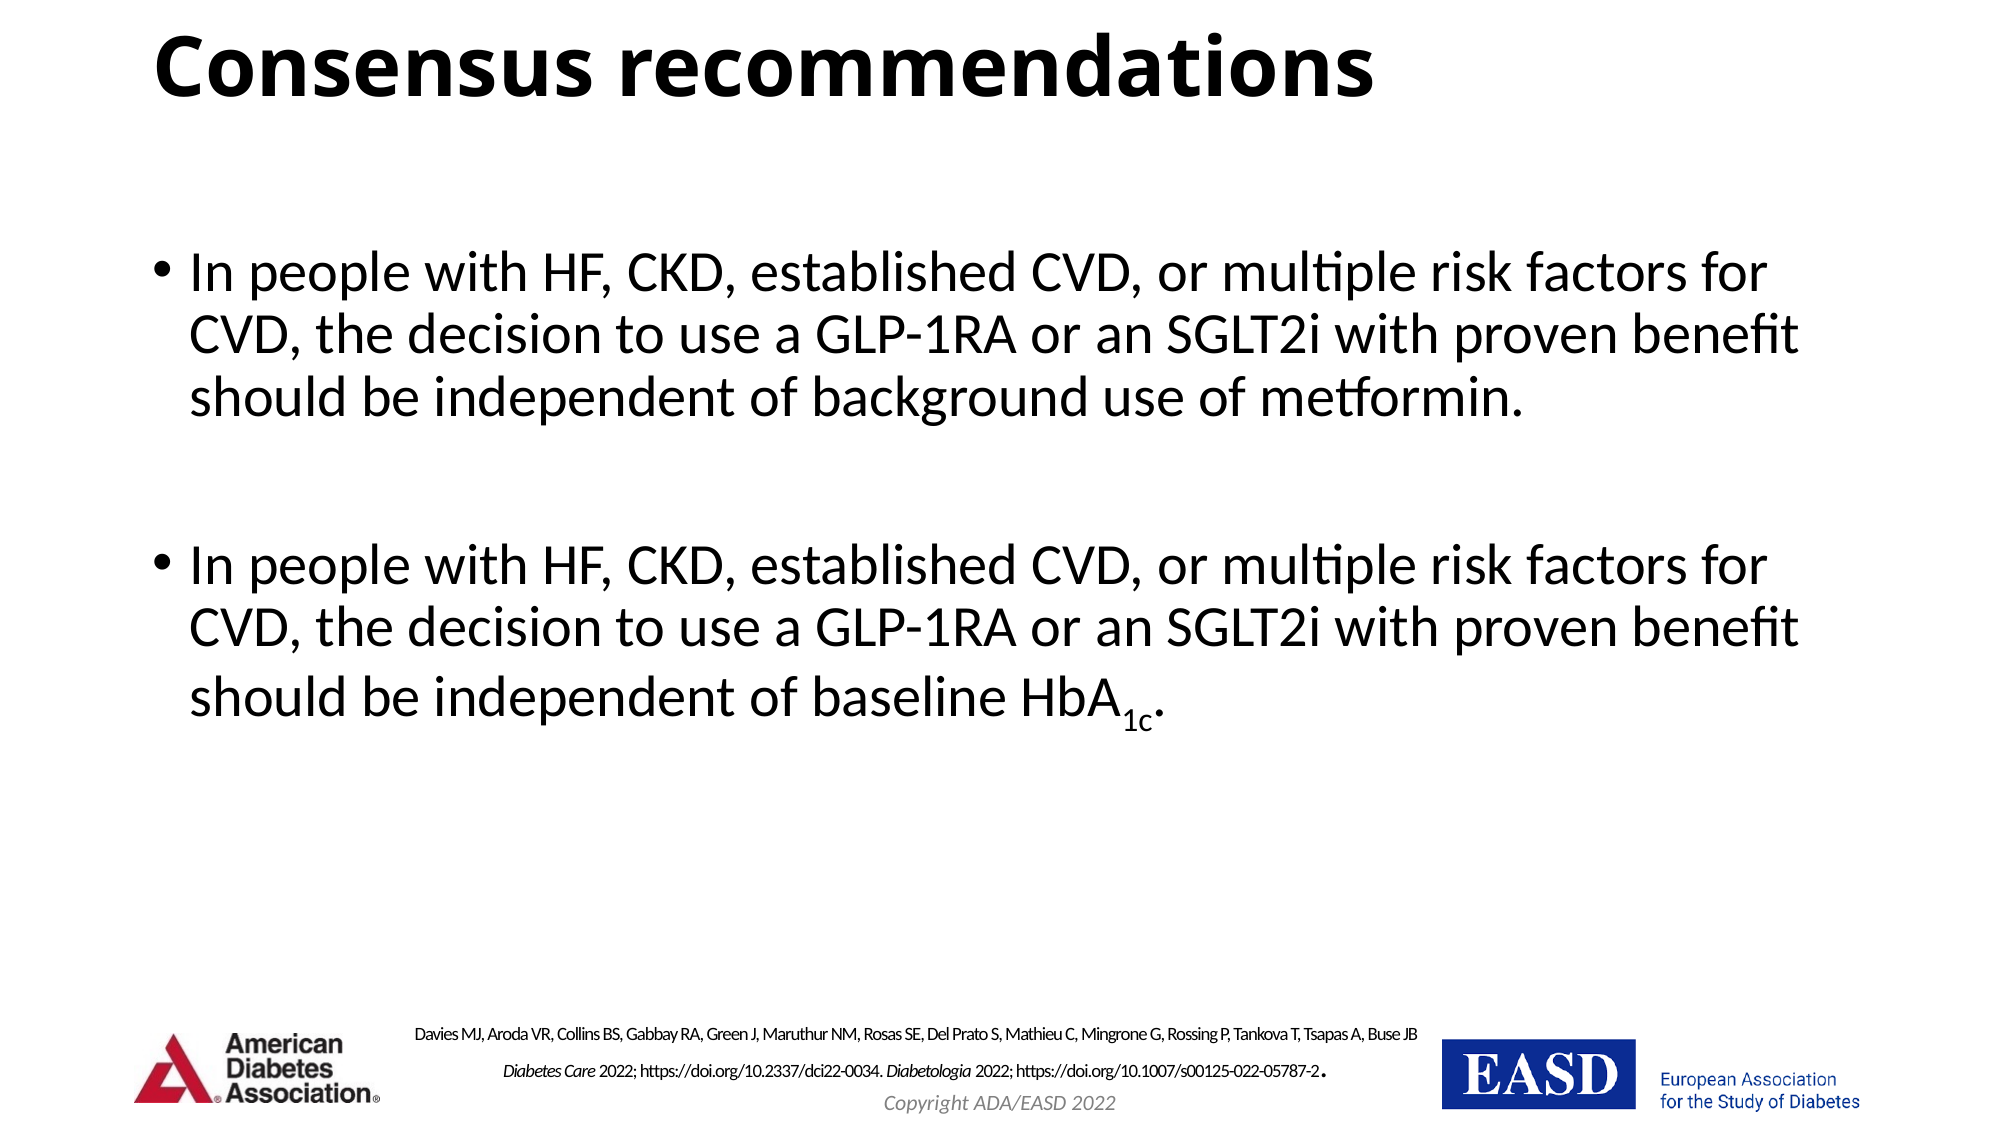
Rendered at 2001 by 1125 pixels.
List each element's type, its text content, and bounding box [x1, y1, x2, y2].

picture [1442, 1039, 1860, 1113]
text_box Davies MJ, Aroda VR, Collins BS, Gabbay RA, Green J, Maruthur NM, Rosas SE, Del Prato S, Mathieu C, Mingrone G, Rossing P, Tankova T, Tsapas A, Buse JB Diabetes Care 2022; https://doi.org/10.2337/dci22-0034. Diabetologia 2022; https://doi.org/10.1007/s00125-022-05787-2. [399, 1014, 1432, 1092]
list In people with HF, CKD, established CVD, or multiple risk factors for CVD, the decision to use a GLP-1RA or an SGLT2i with proven benefit should be independent of background use of metformin. In people with HF, CKD, established CVD, or multiple risk factors for CVD, the decision to use a GLP-1RA or an SGLT2i with proven benefit should be independent of baseline HbA1c. [137, 233, 1863, 948]
title Consensus recommendations [137, 0, 1863, 178]
picture [134, 1033, 380, 1103]
